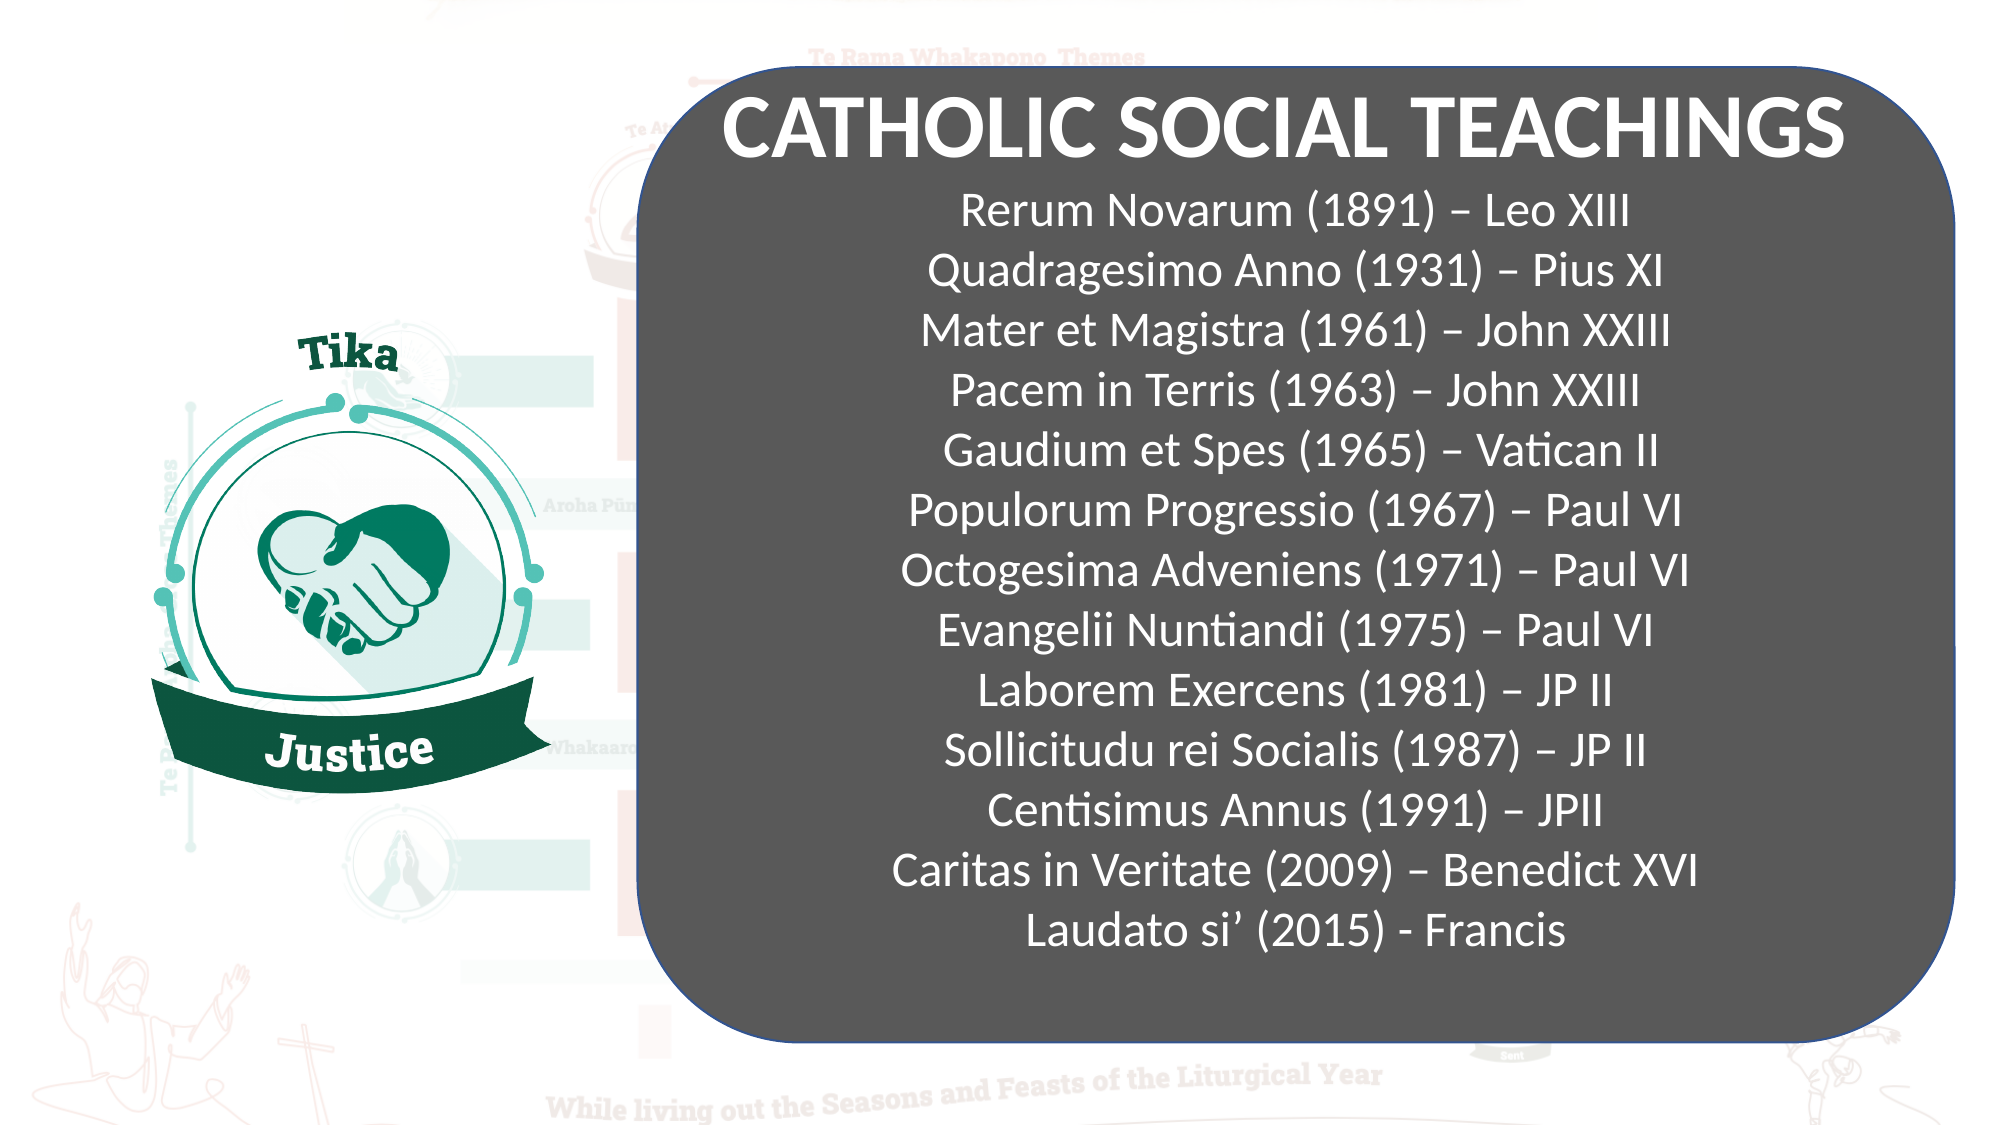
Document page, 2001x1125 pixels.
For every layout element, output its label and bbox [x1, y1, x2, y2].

list [15, 0, 1955, 1125]
picture [89, 302, 610, 823]
